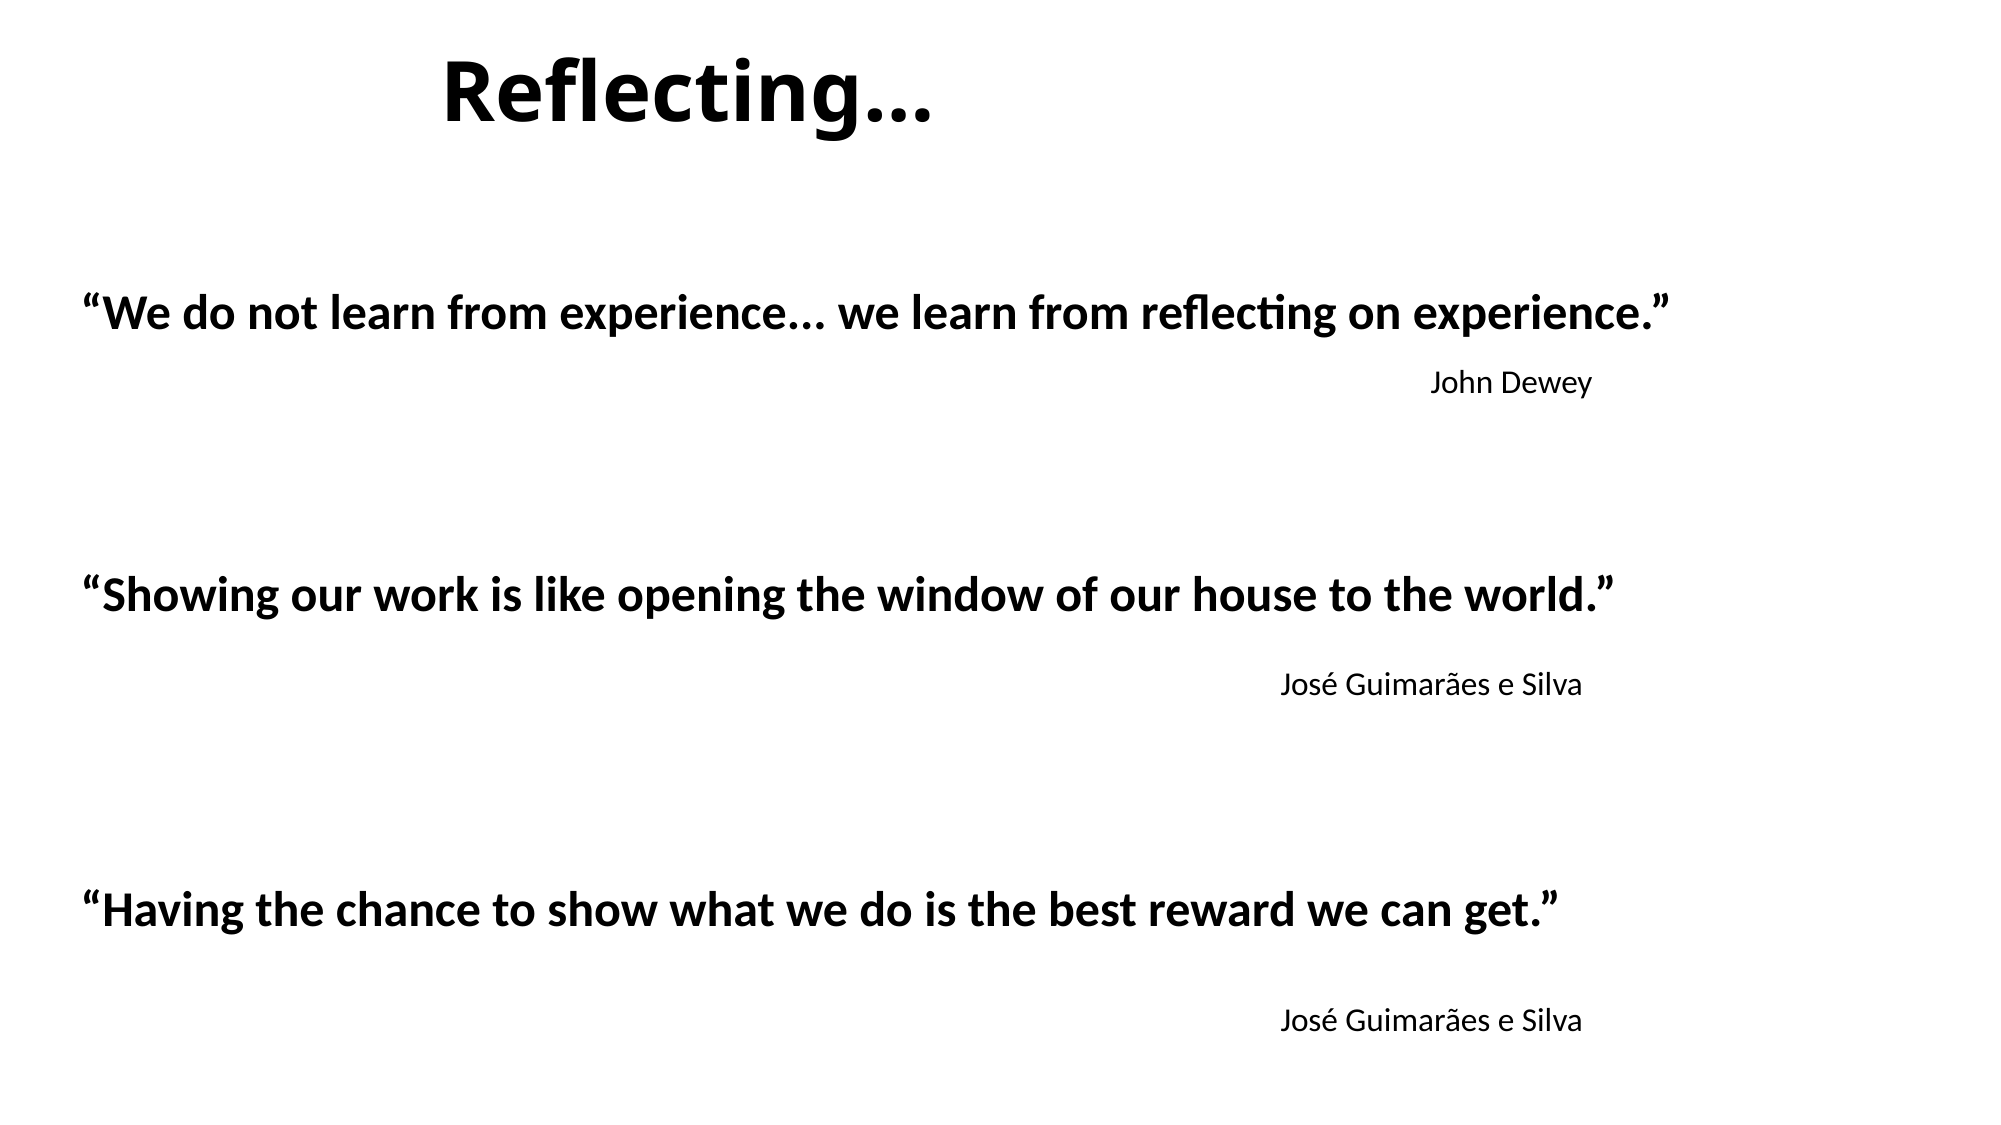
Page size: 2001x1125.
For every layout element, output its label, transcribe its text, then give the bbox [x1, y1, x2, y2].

list “We do not learn from experience... we learn from reflecting on experience.” John Dewey “Showing our work is like opening the window of our house to the world.” José Guimarães e Silva “Having the chance to show what we do is the best reward we can get.” José Guimarães e Silva [65, 242, 1925, 1084]
title Reflecting… [425, 41, 1888, 148]
